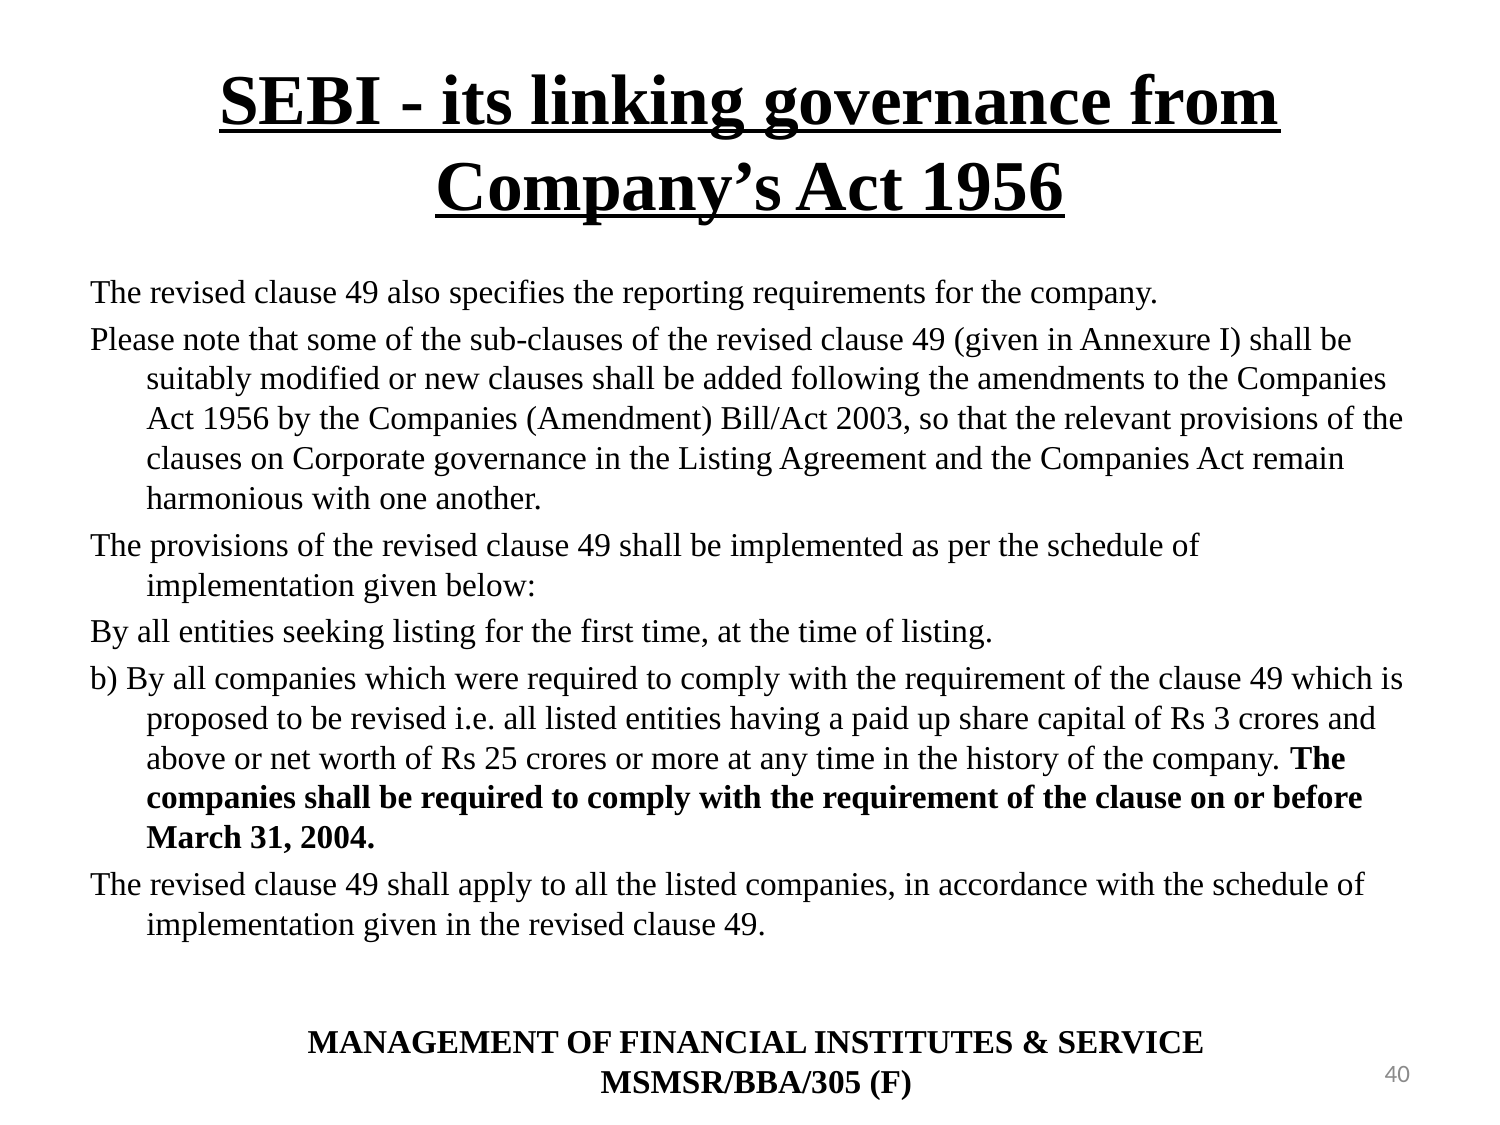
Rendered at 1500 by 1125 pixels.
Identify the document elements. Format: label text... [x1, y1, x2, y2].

text_box MANAGEMENT OF FINANCIAL INSTITUTES & SERVICE MSMSR/BBA/305 (F) [125, 1012, 1388, 1107]
list The revised clause 49 also specifies the reporting requirements for the company. Please note that some of the sub-clauses of the revised clause 49 (given in Annexure I) shall be suitably modified or new clauses shall be added following the amendments to the Companies Act 1956 by the Companies (Amendment) Bill/Act 2003, so that the relevant provisions of the clauses on Corporate governance in the Listing Agreement and the Companies Act remain harmonious with one another. The provisions of the revised clause 49 shall be implemented as per the schedule of implementation given below: By all entities seeking listing for the first time, at the time of listing. b) By all companies which were required to comply with the requirement of the clause 49 which is proposed to be revised i.e. all listed entities having a paid up share capital of Rs 3 crores and above or net worth of Rs 25 crores or more at any time in the history of the company. The companies shall be required to comply with the requirement of the clause on or before March 31, 2004. The revised clause 49 shall apply to all the listed companies, in accordance with the schedule of implementation given in the revised clause 49. [75, 262, 1425, 1005]
slide_number 40 [1074, 1042, 1425, 1103]
title SEBI - its linking governance from Company’s Act 1956 [75, 45, 1425, 233]
